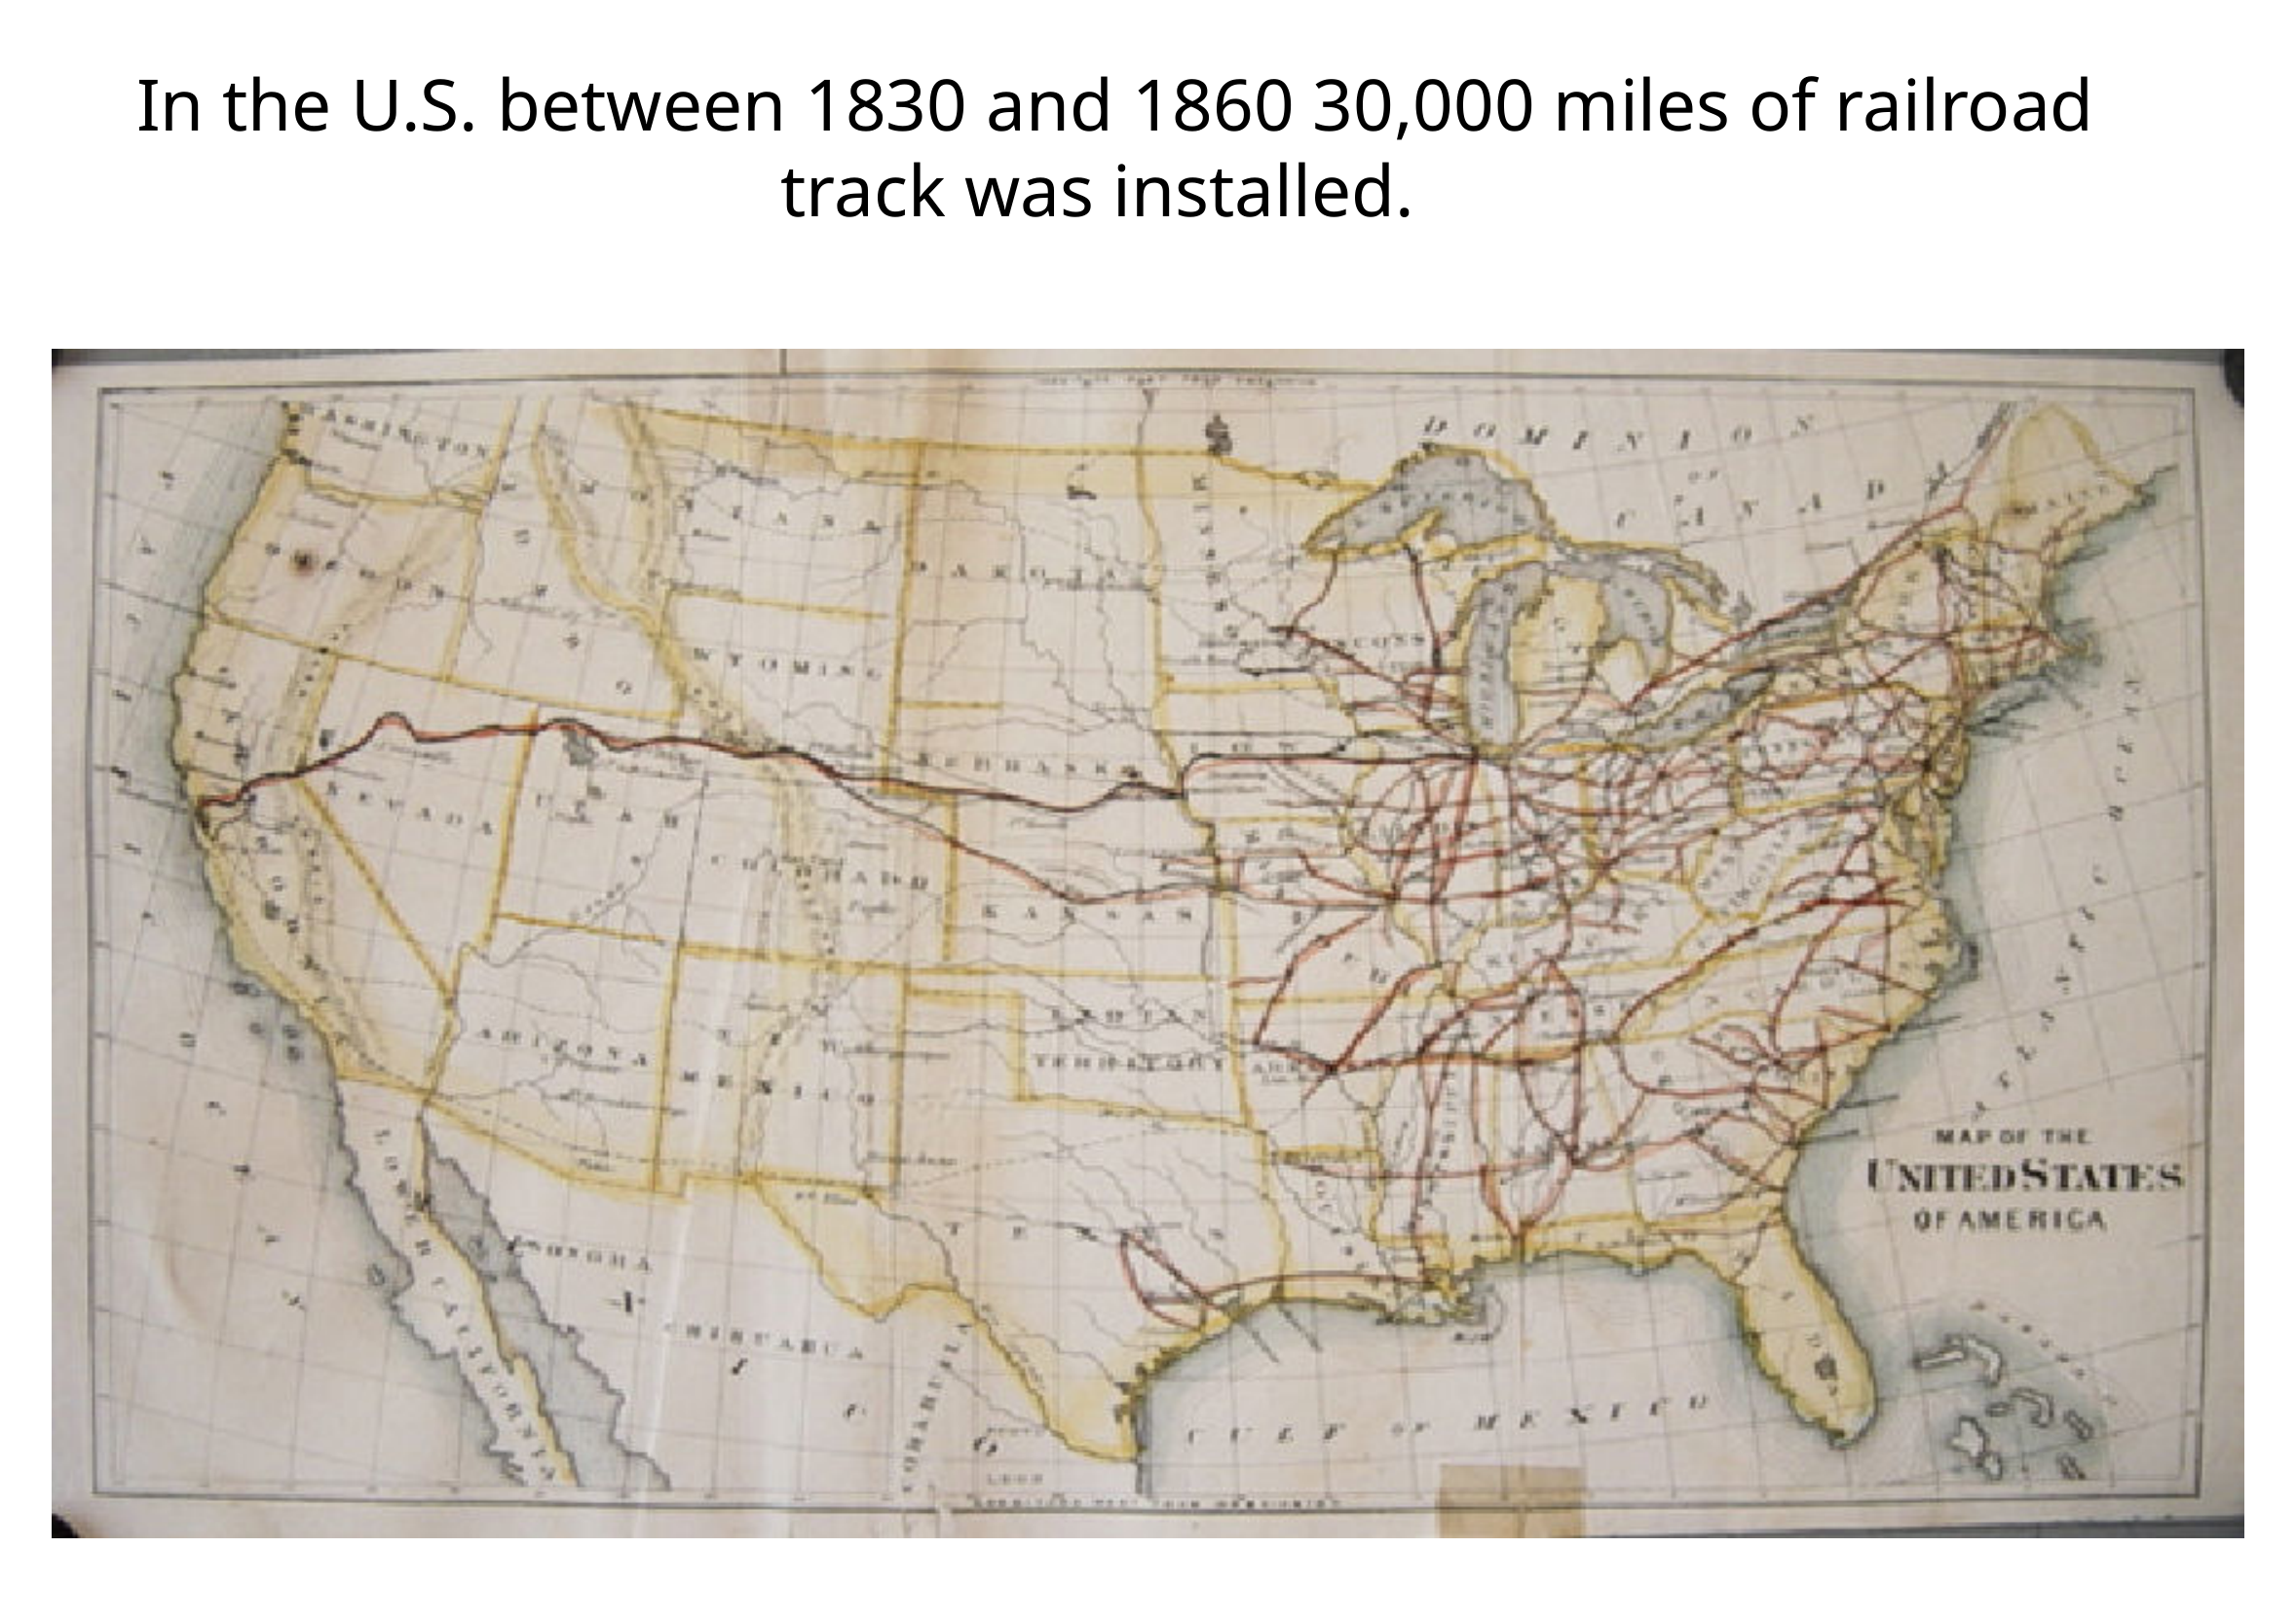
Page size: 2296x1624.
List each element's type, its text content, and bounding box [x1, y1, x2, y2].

text_box In the U.S. between 1830 and 1860 30,000 miles of railroad track was installed. [100, 53, 2132, 239]
picture [51, 349, 2244, 1538]
